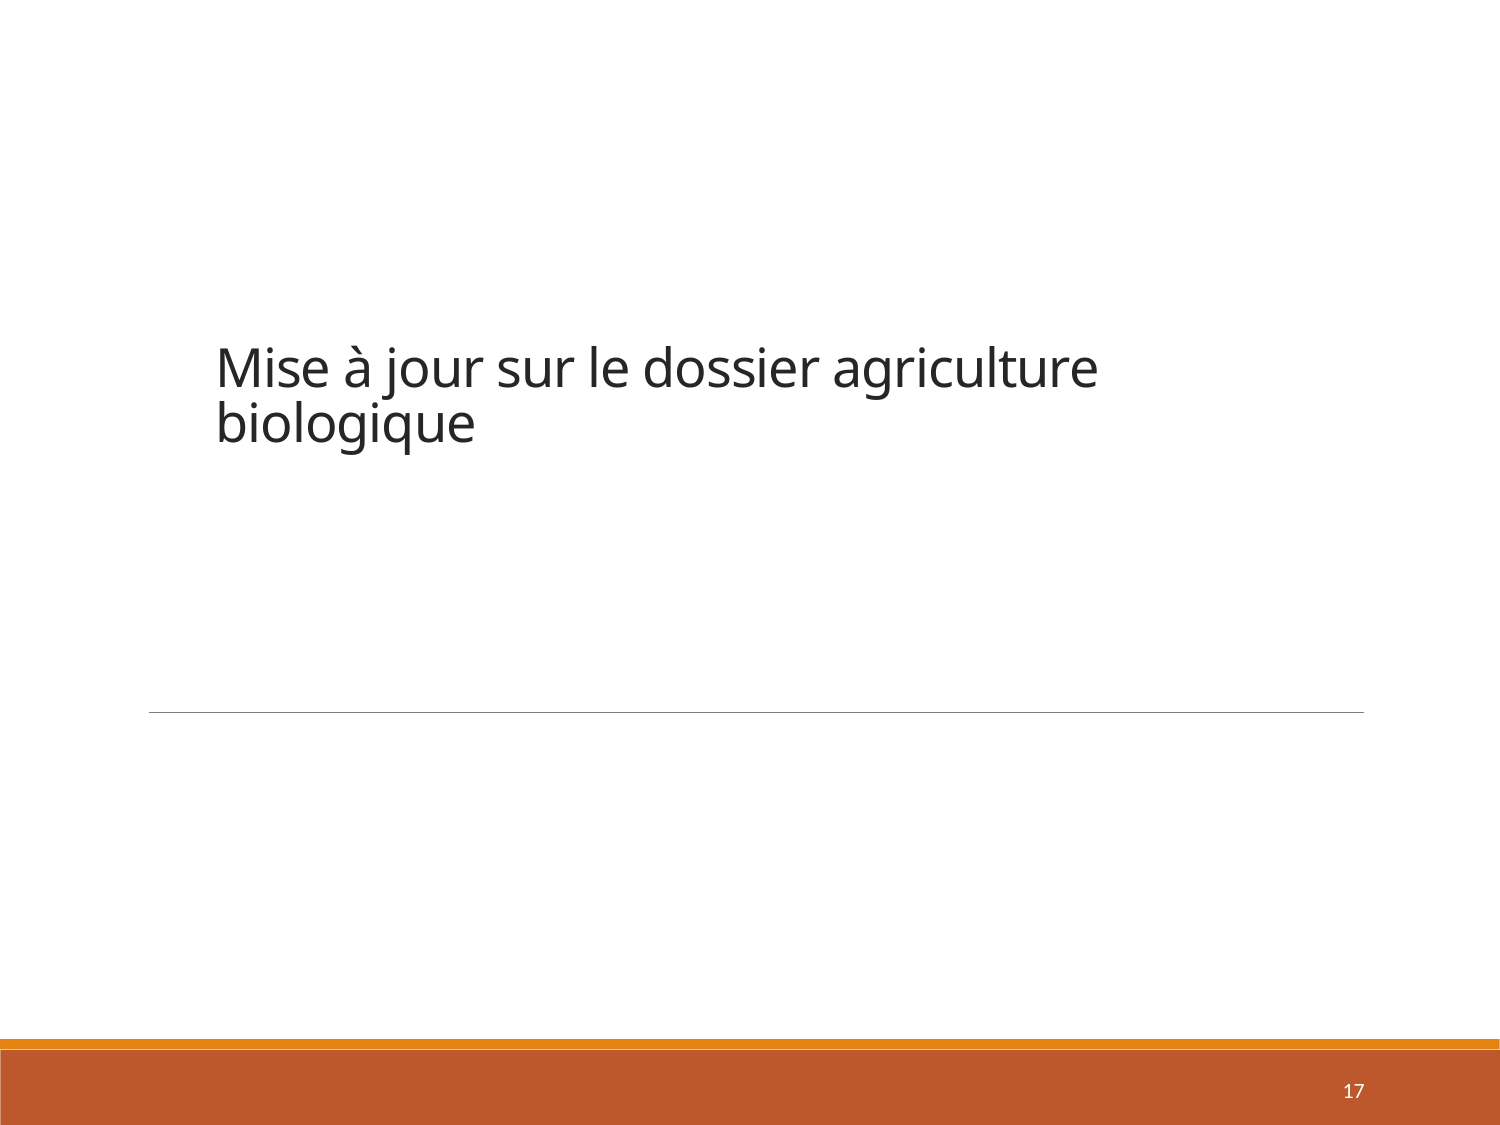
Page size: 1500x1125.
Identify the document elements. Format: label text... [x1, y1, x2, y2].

slide_number 17 [1218, 1059, 1380, 1120]
title Mise à jour sur le dossier agriculture biologique [200, 278, 1342, 461]
subtitle [162, 645, 1338, 835]
